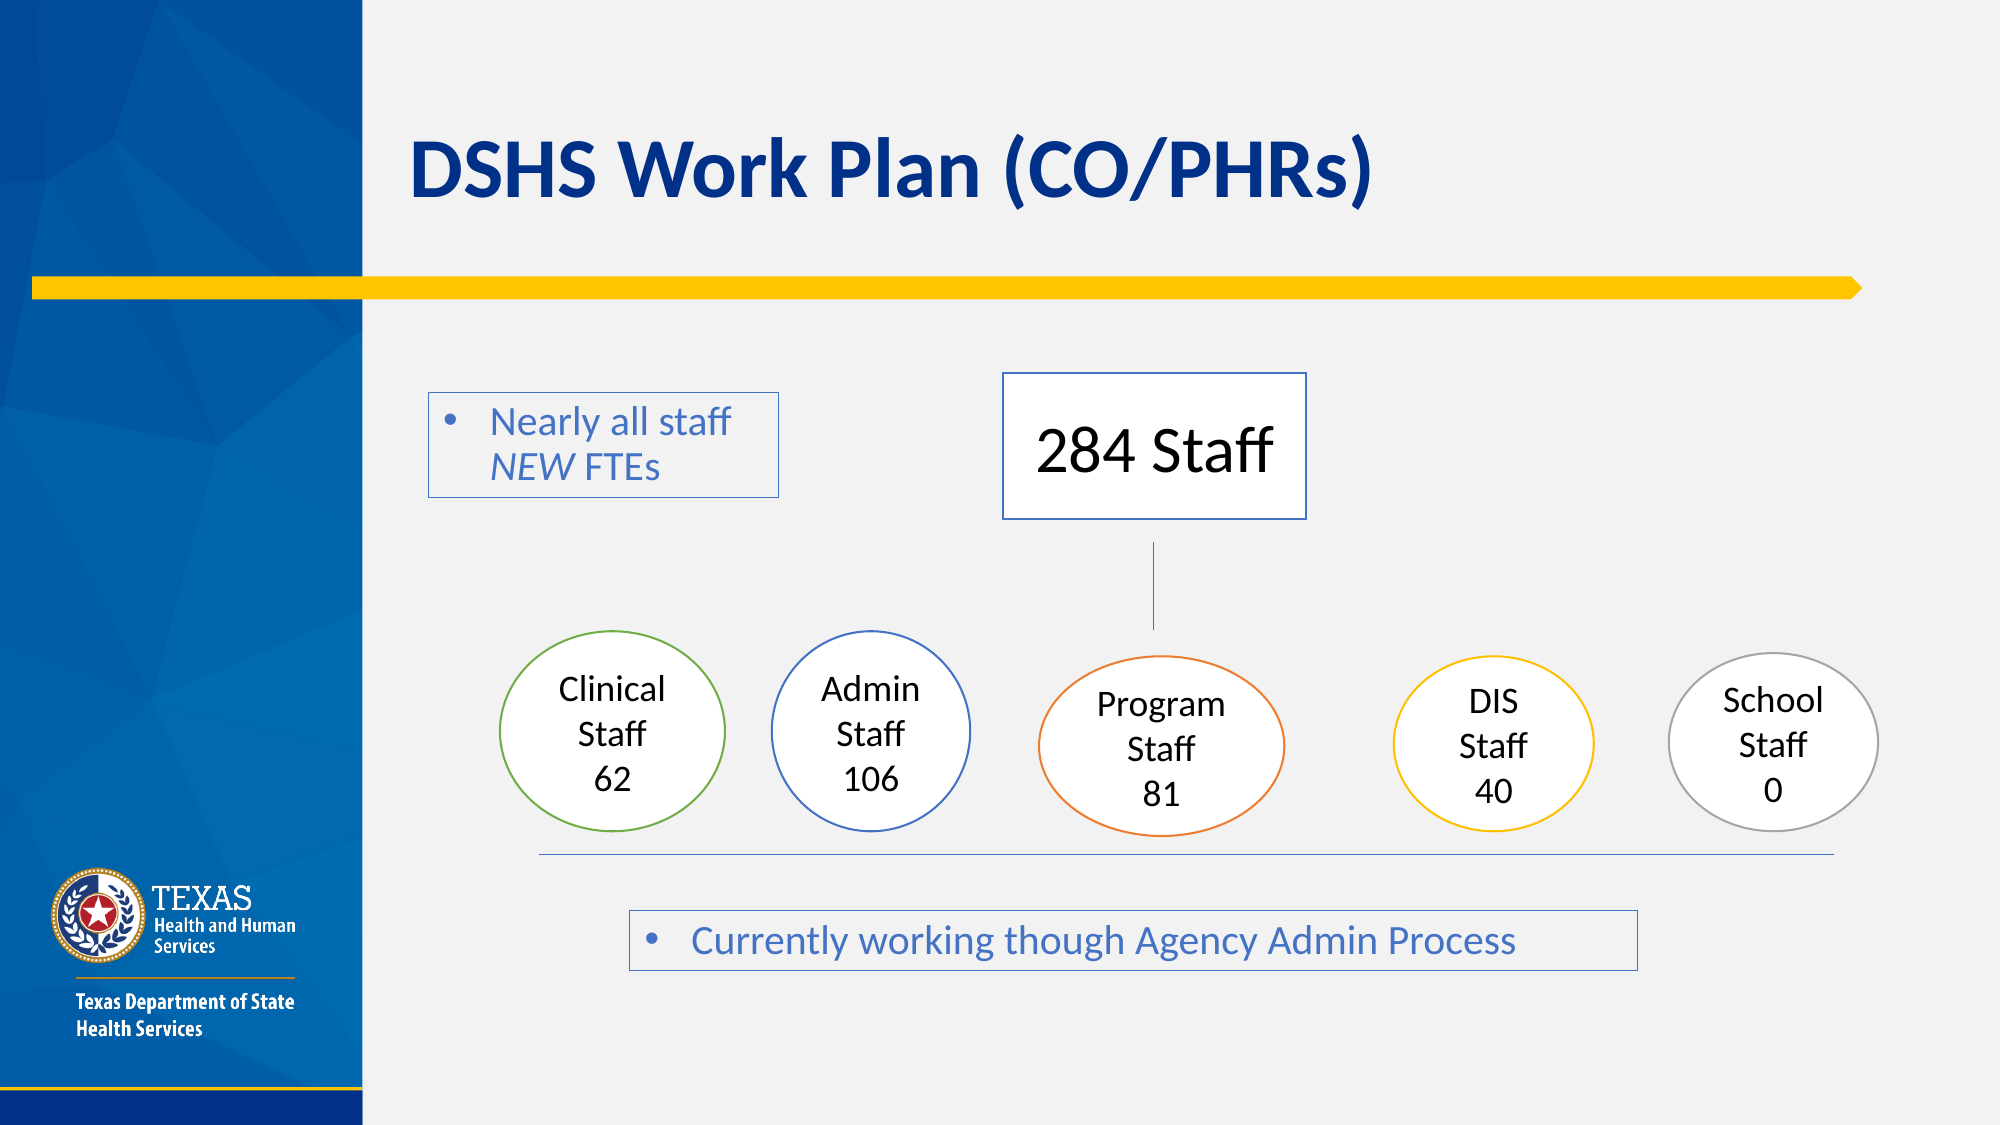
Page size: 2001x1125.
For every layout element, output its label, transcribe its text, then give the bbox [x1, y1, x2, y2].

text_box Clinical Staff 62 [498, 630, 726, 833]
text_box DIS Staff 40 [1392, 655, 1595, 833]
text_box Nearly all staff NEW FTEs [428, 392, 779, 498]
list [394, 299, 1929, 1081]
text_box Program Staff 81 [1037, 655, 1286, 838]
text_box Admin Staff 106 [770, 630, 972, 833]
picture [0, 0, 363, 1090]
text_box 284 Staff [1002, 372, 1307, 520]
text_box Currently working though Agency Admin Process [629, 910, 1638, 971]
title DSHS Work Plan (CO/PHRs) [394, 59, 1949, 281]
text_box School Staff 0 [1667, 652, 1880, 833]
